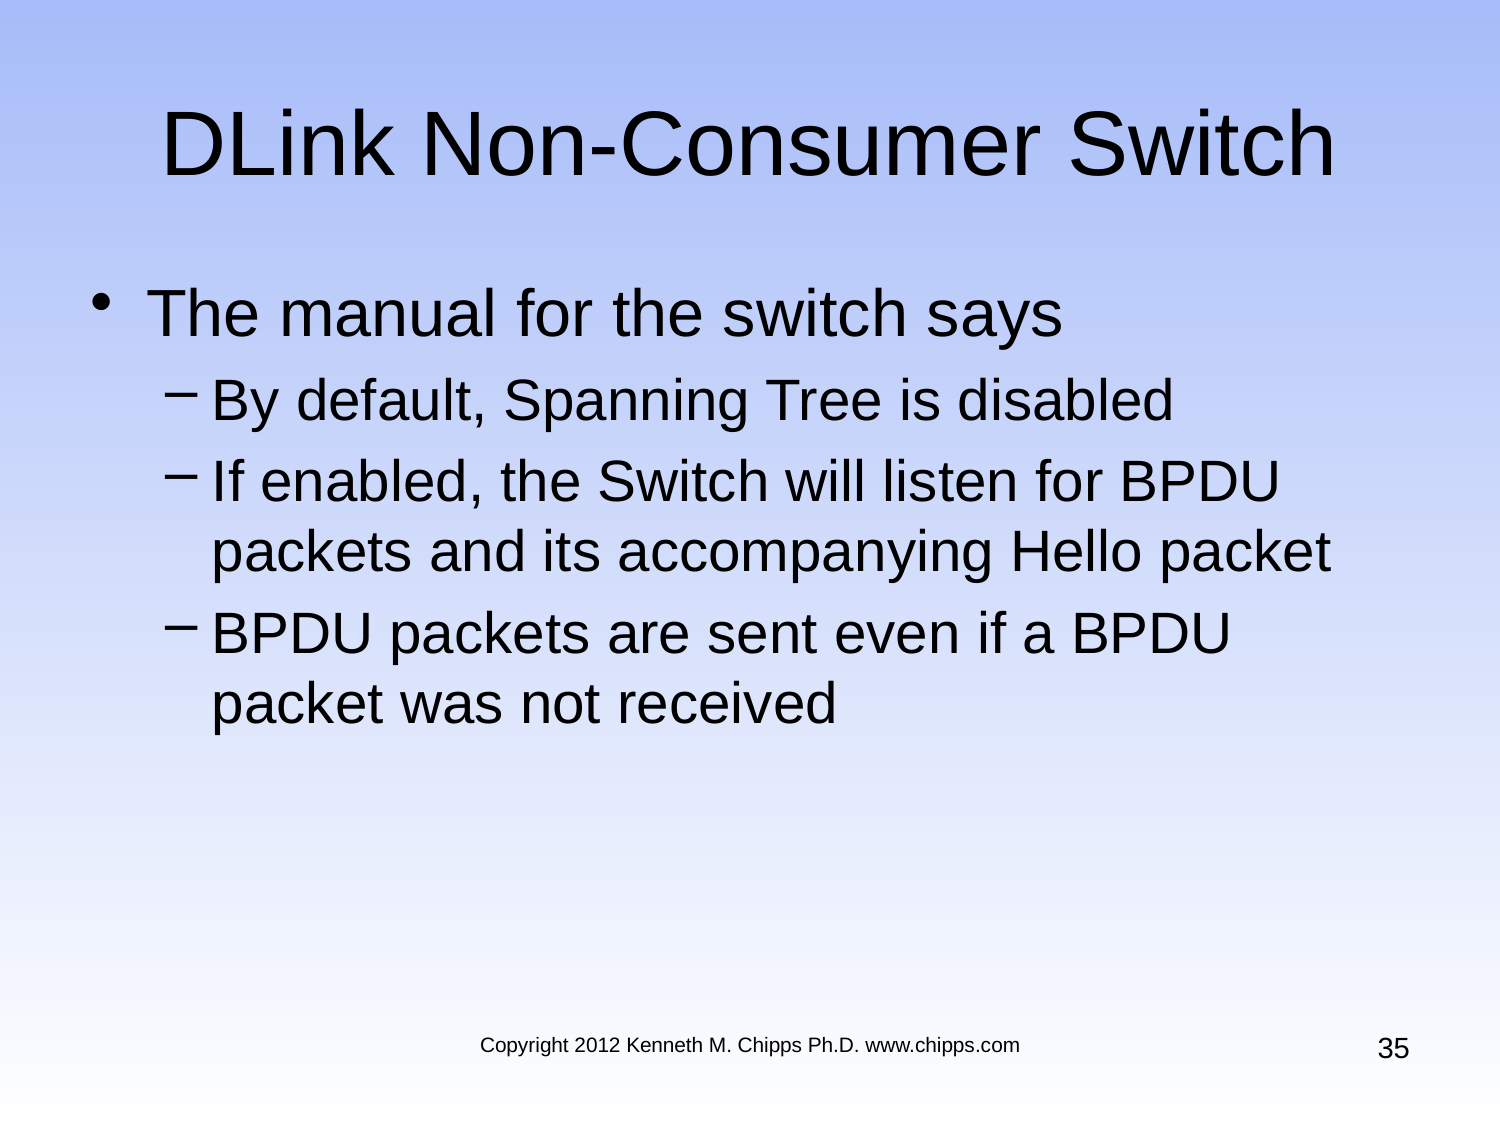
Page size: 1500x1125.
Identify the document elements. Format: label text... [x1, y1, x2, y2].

title DLink Non-Consumer Switch [74, 44, 1426, 233]
list The manual for the switch says By default, Spanning Tree is disabled If enabled, the Switch will listen for BPDU packets and its accompanying Hello packet BPDU packets are sent even if a BPDU packet was not received [74, 262, 1426, 1006]
slide_number 35 [1074, 1021, 1426, 1101]
footer Copyright 2012 Kenneth M. Chipps Ph.D. www.chipps.com [449, 1024, 1051, 1103]
